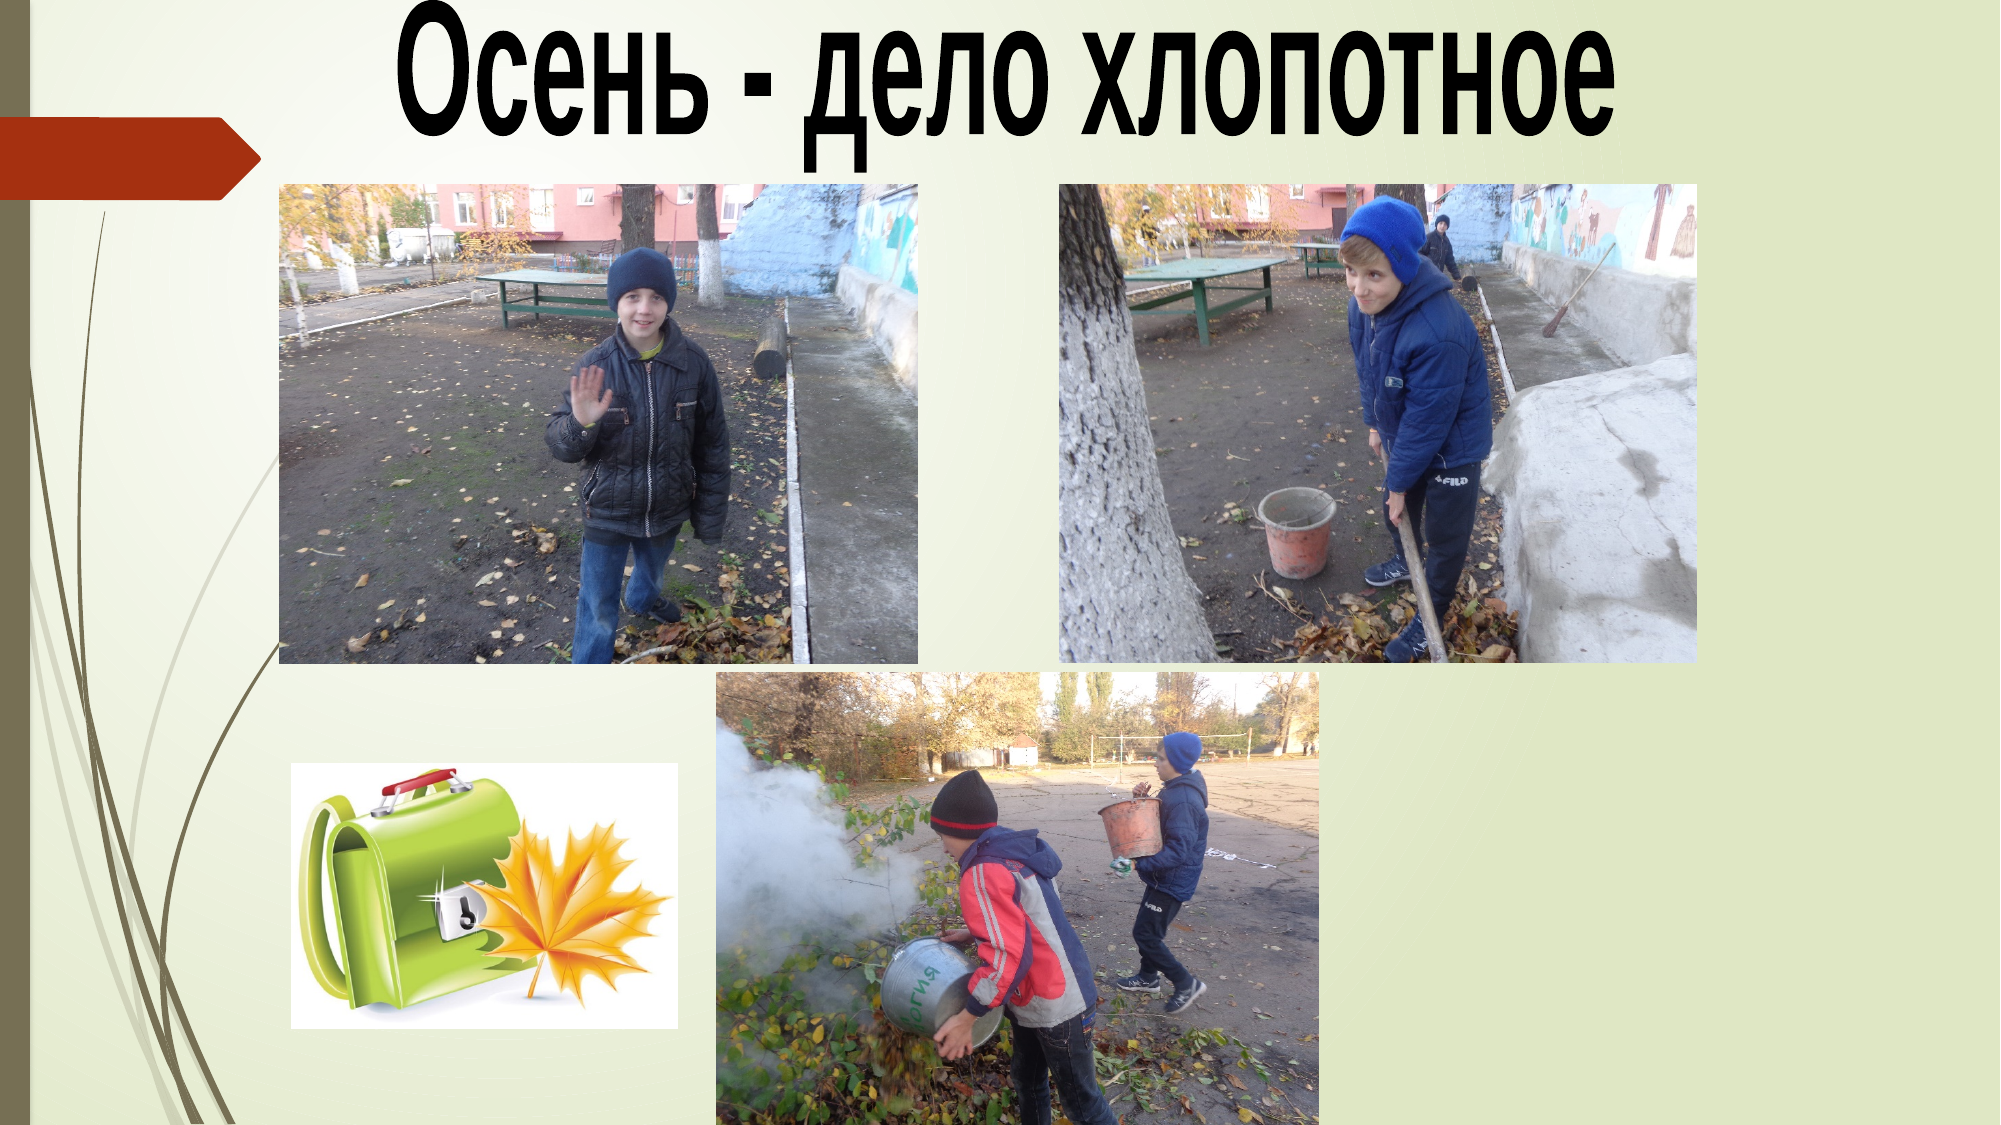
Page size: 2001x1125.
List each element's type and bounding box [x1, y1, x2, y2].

picture [279, 184, 918, 664]
picture [716, 672, 1320, 1125]
picture [1058, 184, 1698, 664]
picture [290, 762, 678, 1029]
